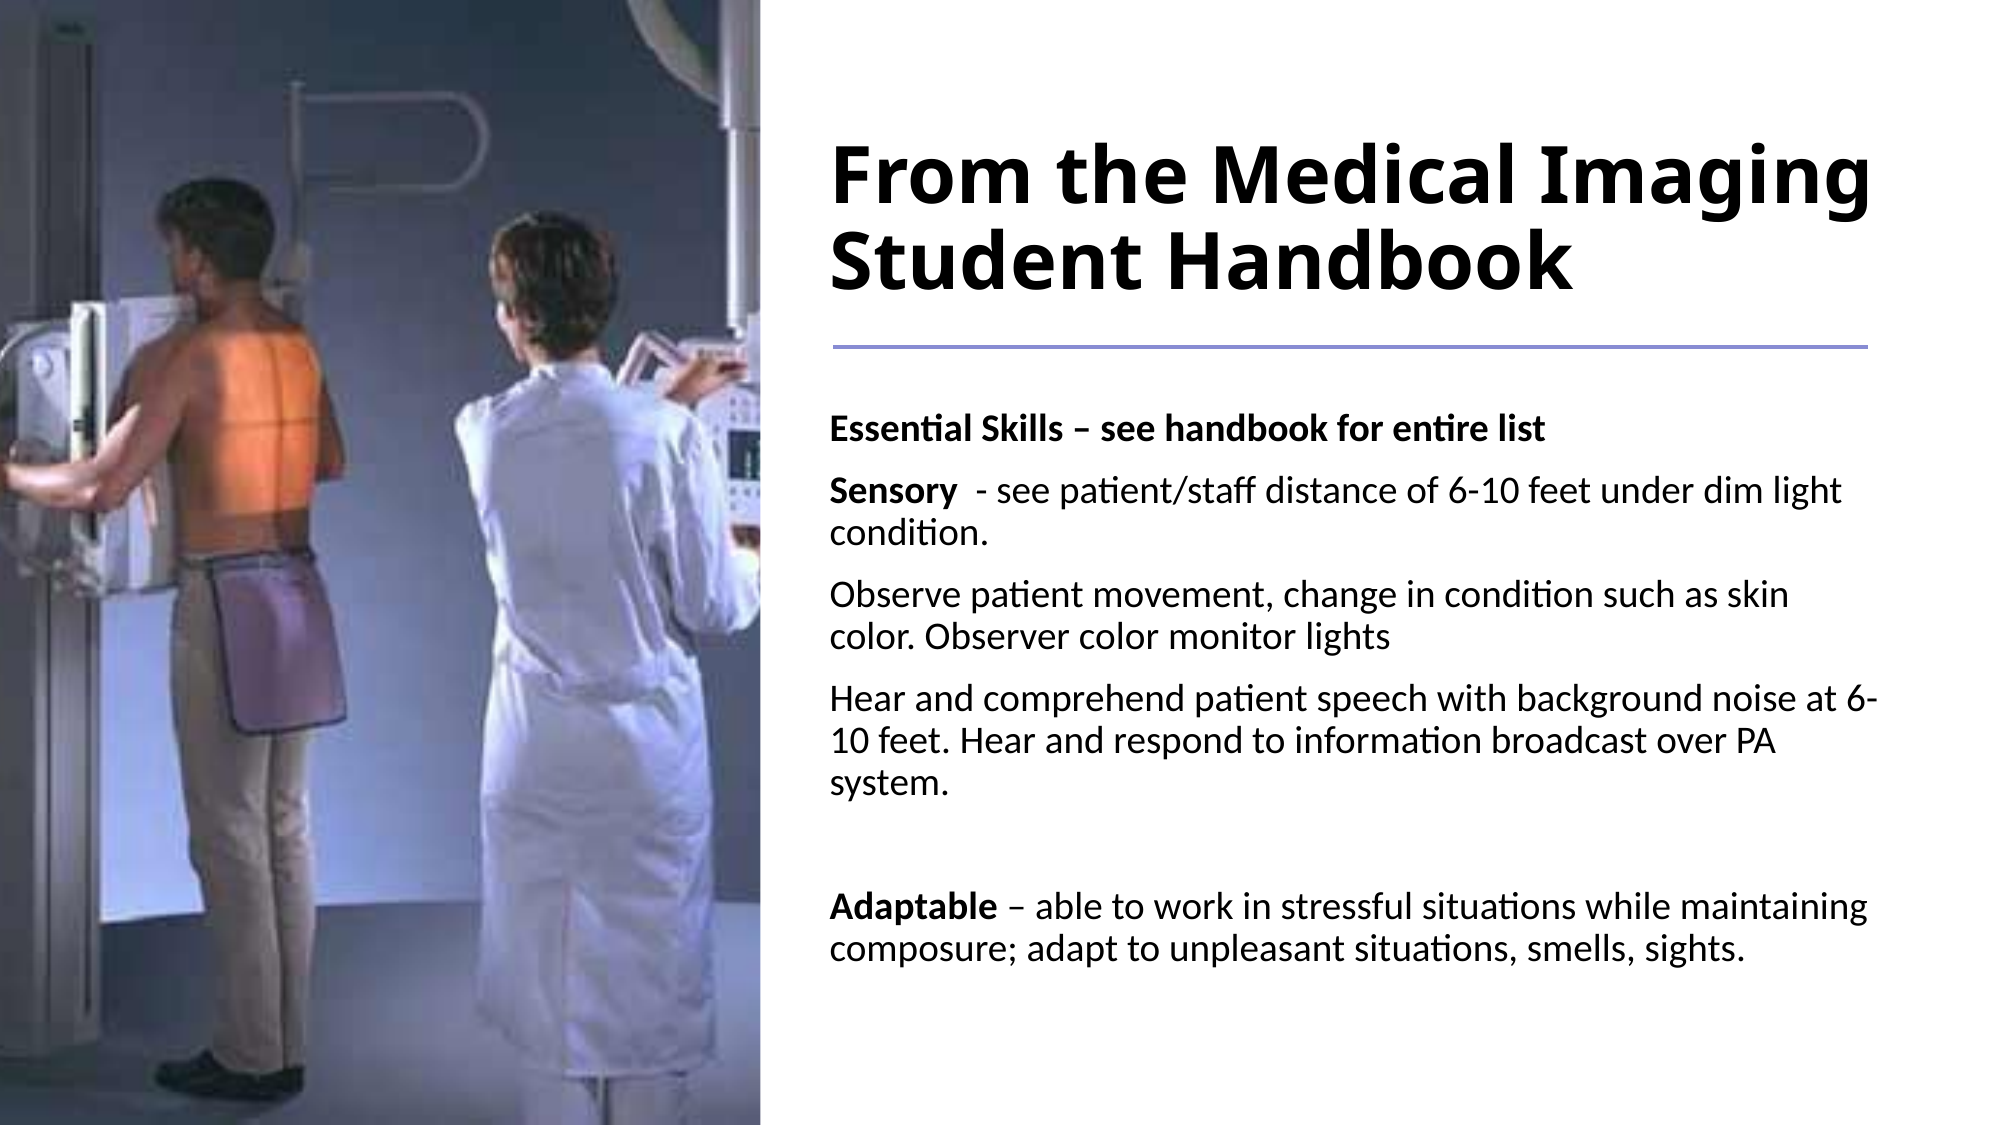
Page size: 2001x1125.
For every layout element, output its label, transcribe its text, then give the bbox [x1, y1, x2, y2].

picture [0, 0, 761, 1125]
list Essential Skills – see handbook for entire list Sensory - see patient/staff distance of 6-10 feet under dim light condition. Observe patient movement, change in condition such as skin color. Observer color monitor lights Hear and comprehend patient speech with background noise at 6-10 feet. Hear and respond to information broadcast over PA system. Adaptable – able to work in stressful situations while maintaining composure; adapt to unpleasant situations, smells, sights. [814, 399, 1895, 1021]
title From the Medical Imaging Student Handbook [814, 103, 1895, 315]
